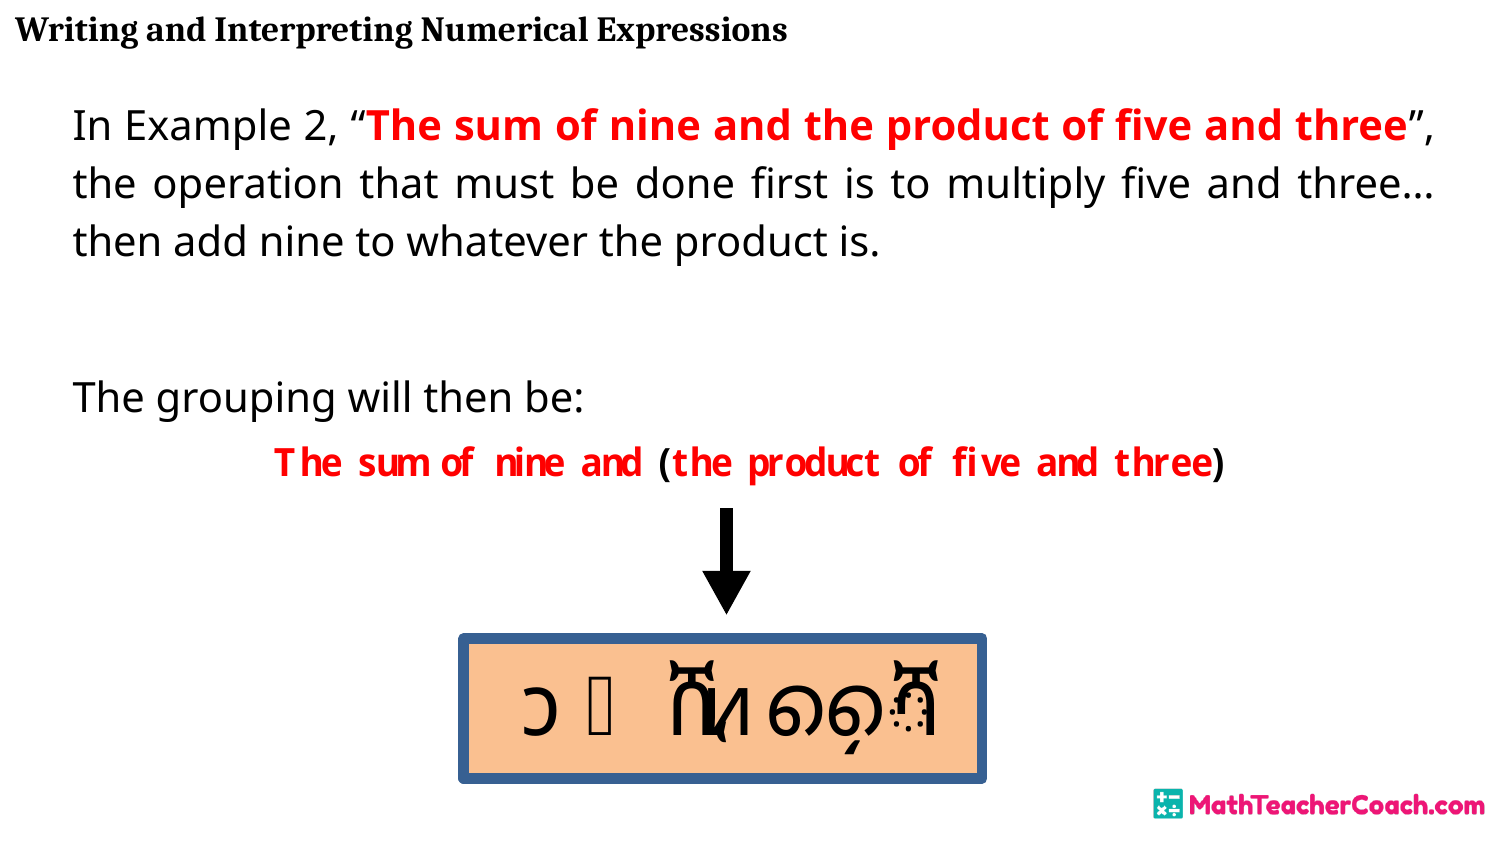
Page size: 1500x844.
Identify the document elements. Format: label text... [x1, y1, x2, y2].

picture [124, 433, 1487, 821]
title Writing and Interpreting Numerical Expressions [0, 0, 1350, 57]
text_box In Example 2, “The sum of nine and the product of five and three”, the operation that must be done first is to multiply five and three… then add nine to whatever the product is. The grouping will then be: [57, 84, 1450, 429]
